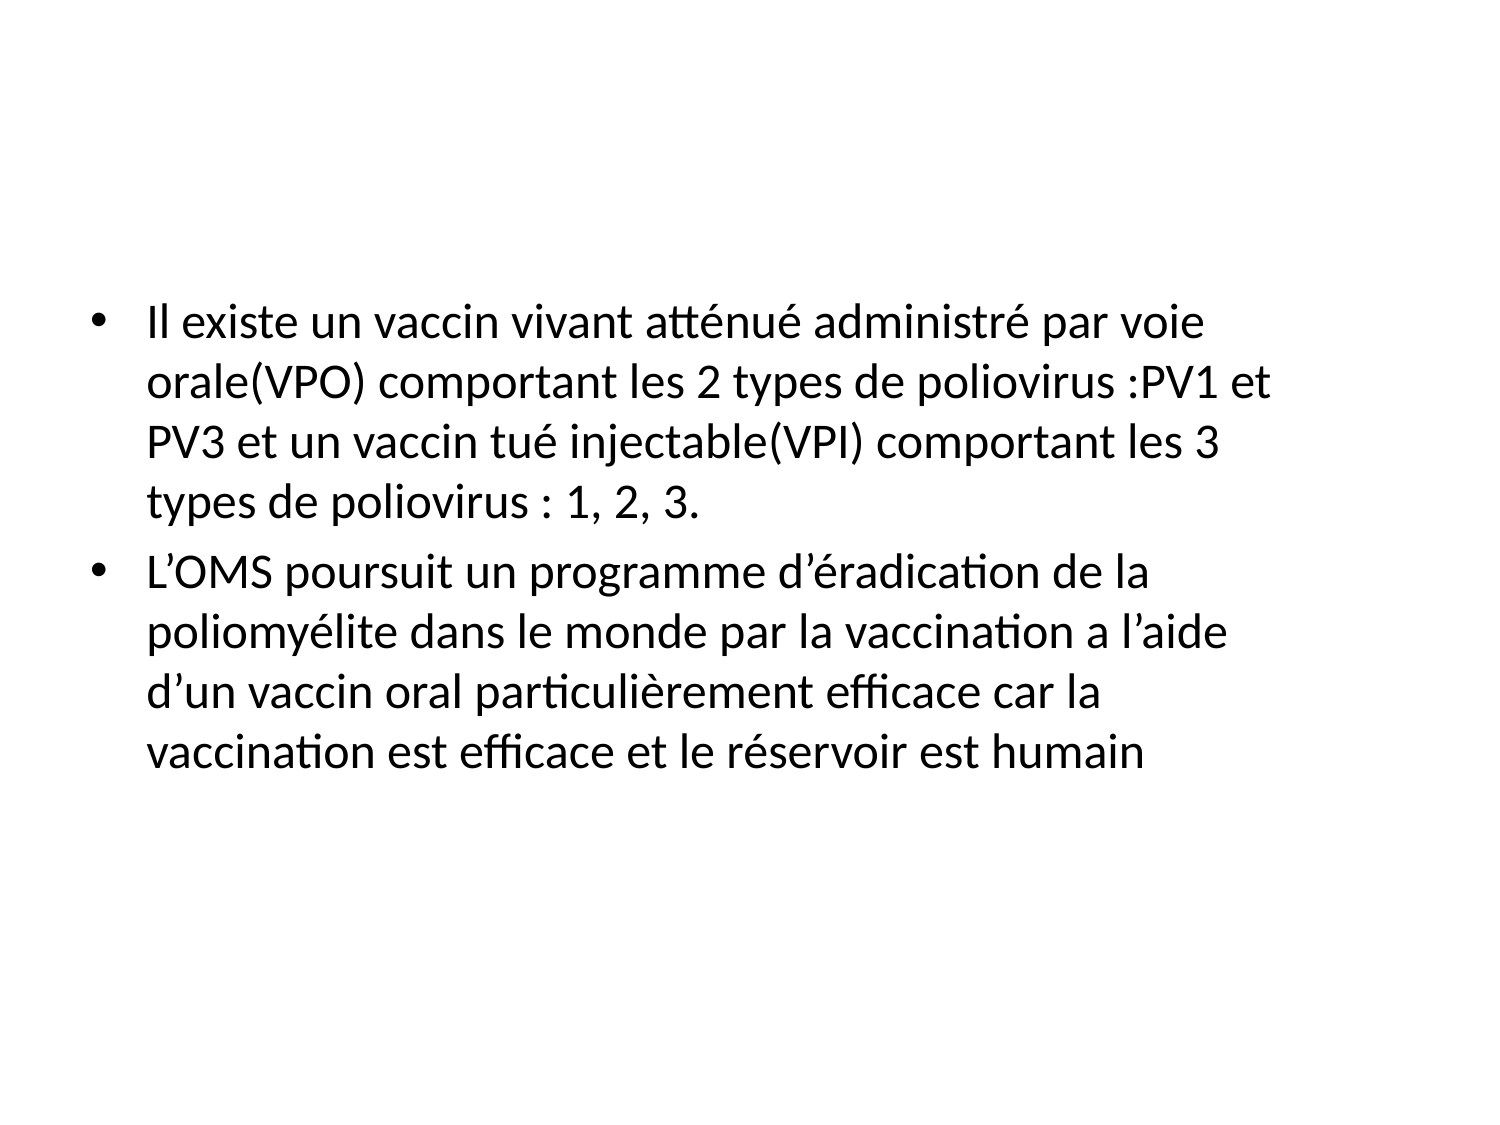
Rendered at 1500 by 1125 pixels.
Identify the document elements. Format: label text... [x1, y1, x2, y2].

list Il existe un vaccin vivant atténué administré par voie orale(VPO) comportant les 2 types de poliovirus :PV1 et PV3 et un vaccin tué injectable(VPI) comportant les 3 types de poliovirus : 1, 2, 3. L’OMS poursuit un programme d’éradication de la poliomyélite dans le monde par la vaccination a l’aide d’un vaccin oral particulièrement efficace car la vaccination est efficace et le réservoir est humain [75, 281, 1336, 1005]
